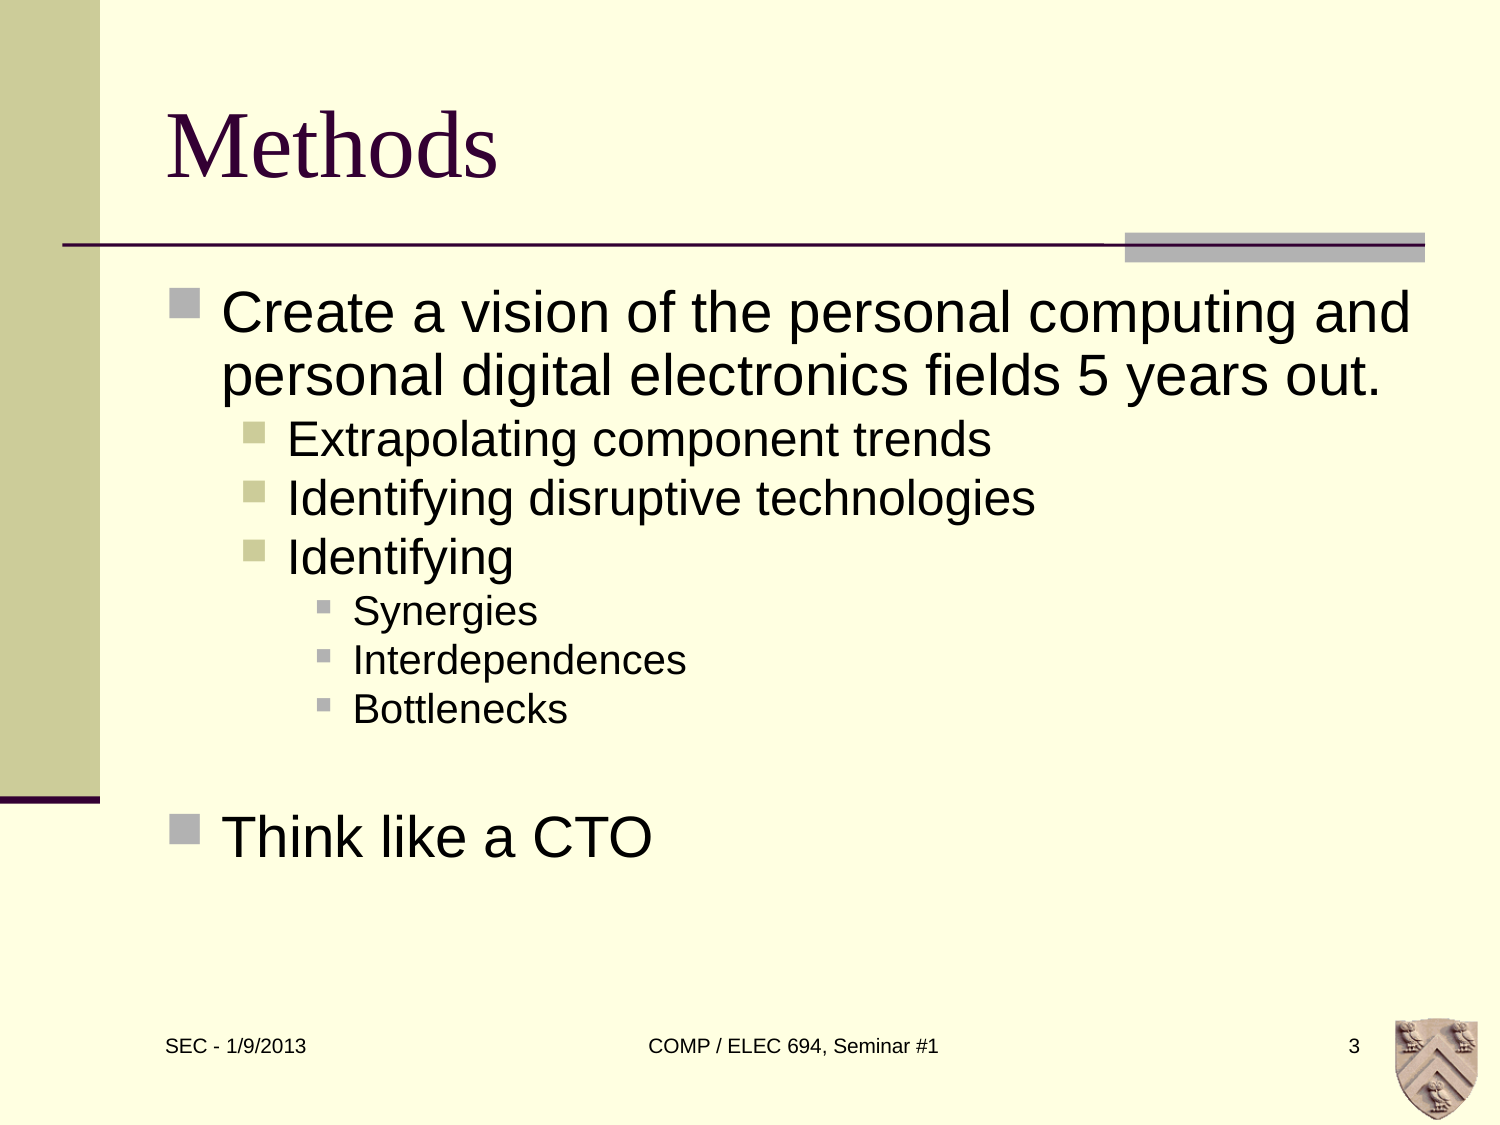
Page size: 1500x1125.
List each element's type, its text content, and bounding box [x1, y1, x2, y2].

picture [1389, 1012, 1482, 1125]
slide_number 3 [1112, 1024, 1376, 1101]
title Methods [150, 45, 1425, 234]
footer COMP / ELEC 694, Seminar #1 [549, 1024, 1038, 1101]
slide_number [149, 1025, 476, 1101]
list Create a vision of the personal computing and personal digital electronics fields 5 years out. Extrapolating component trends Identifying disruptive technologies Identifying Synergies Interdependences Bottlenecks Think like a CTO [150, 275, 1463, 1006]
